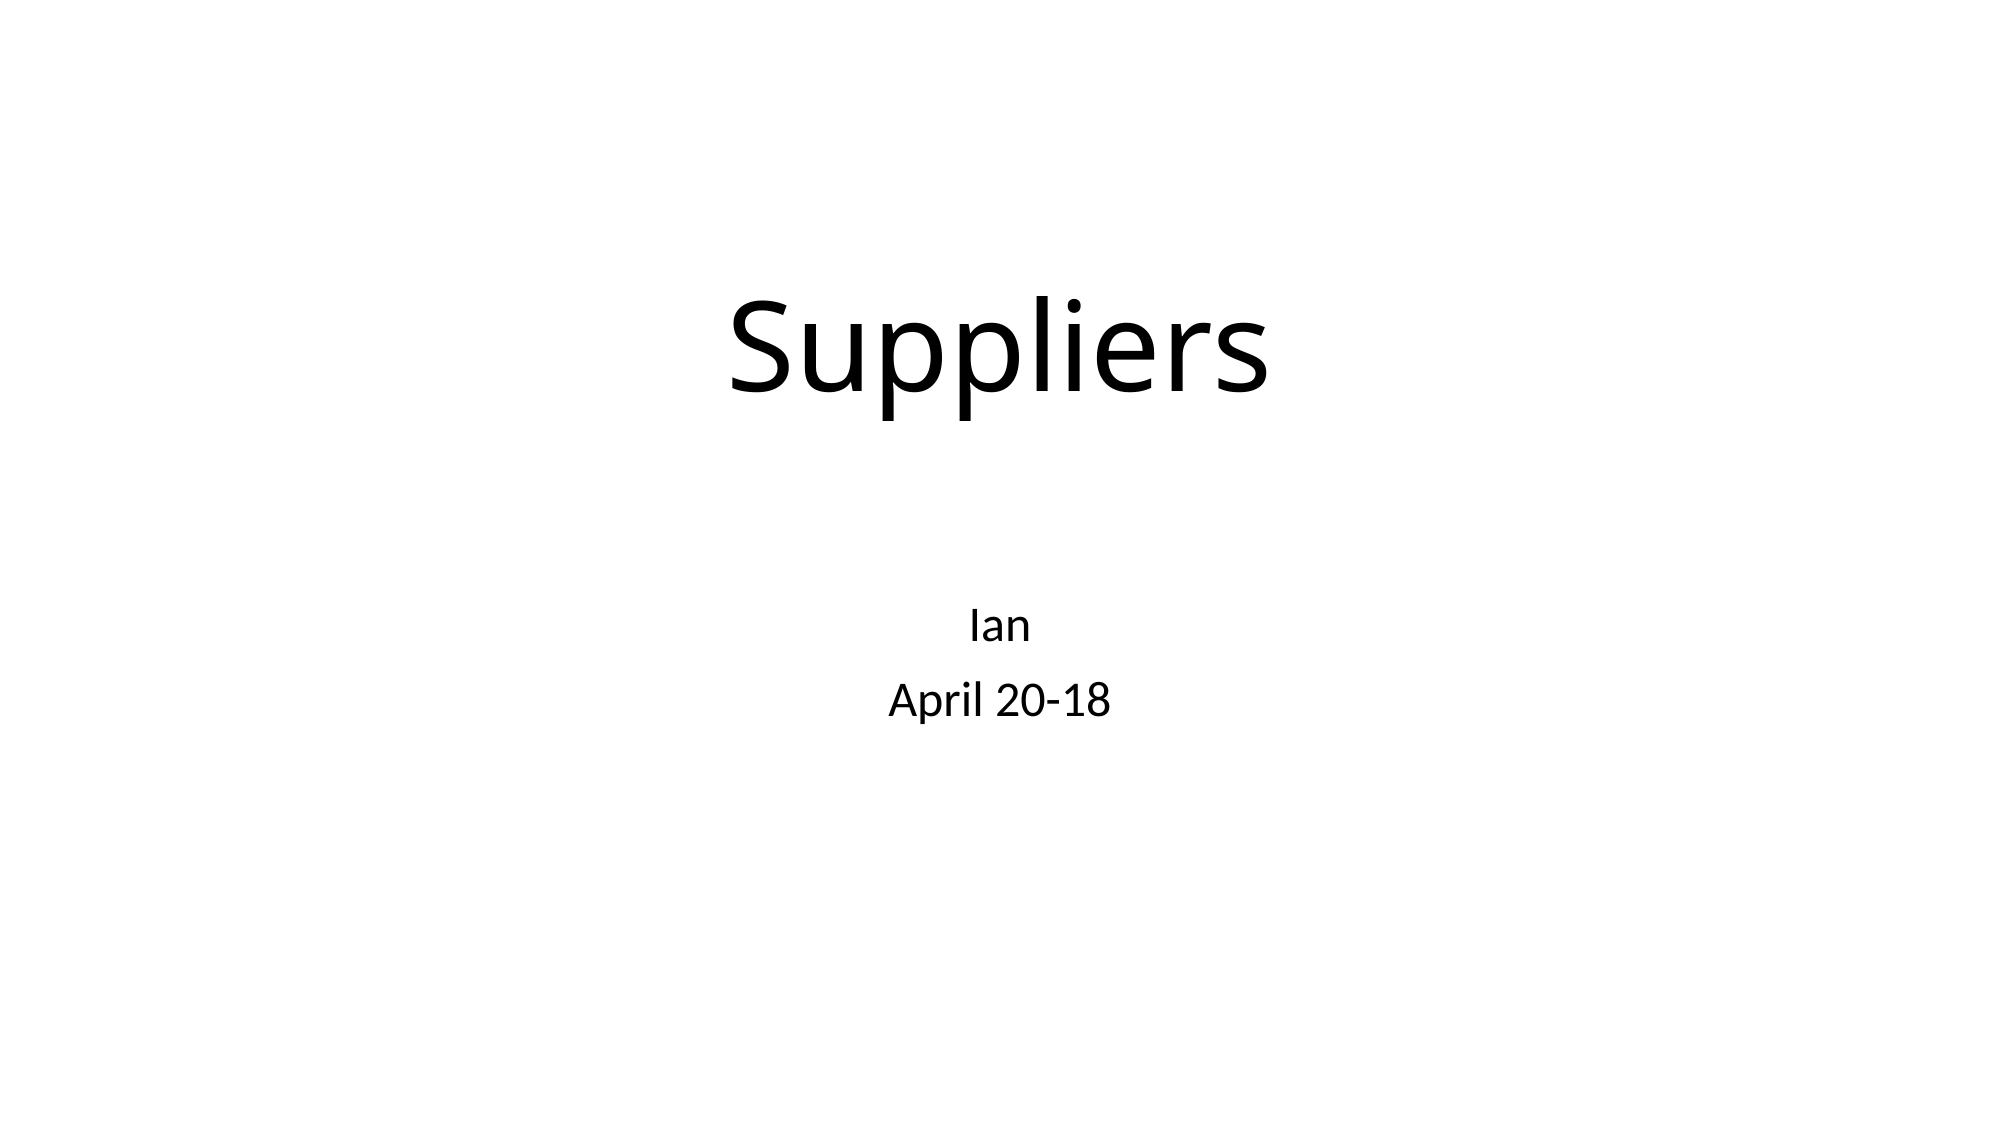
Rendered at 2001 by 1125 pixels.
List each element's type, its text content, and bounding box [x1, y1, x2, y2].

subtitle Ian April 20-18 [249, 590, 1750, 863]
title Suppliers [249, 184, 1750, 576]
